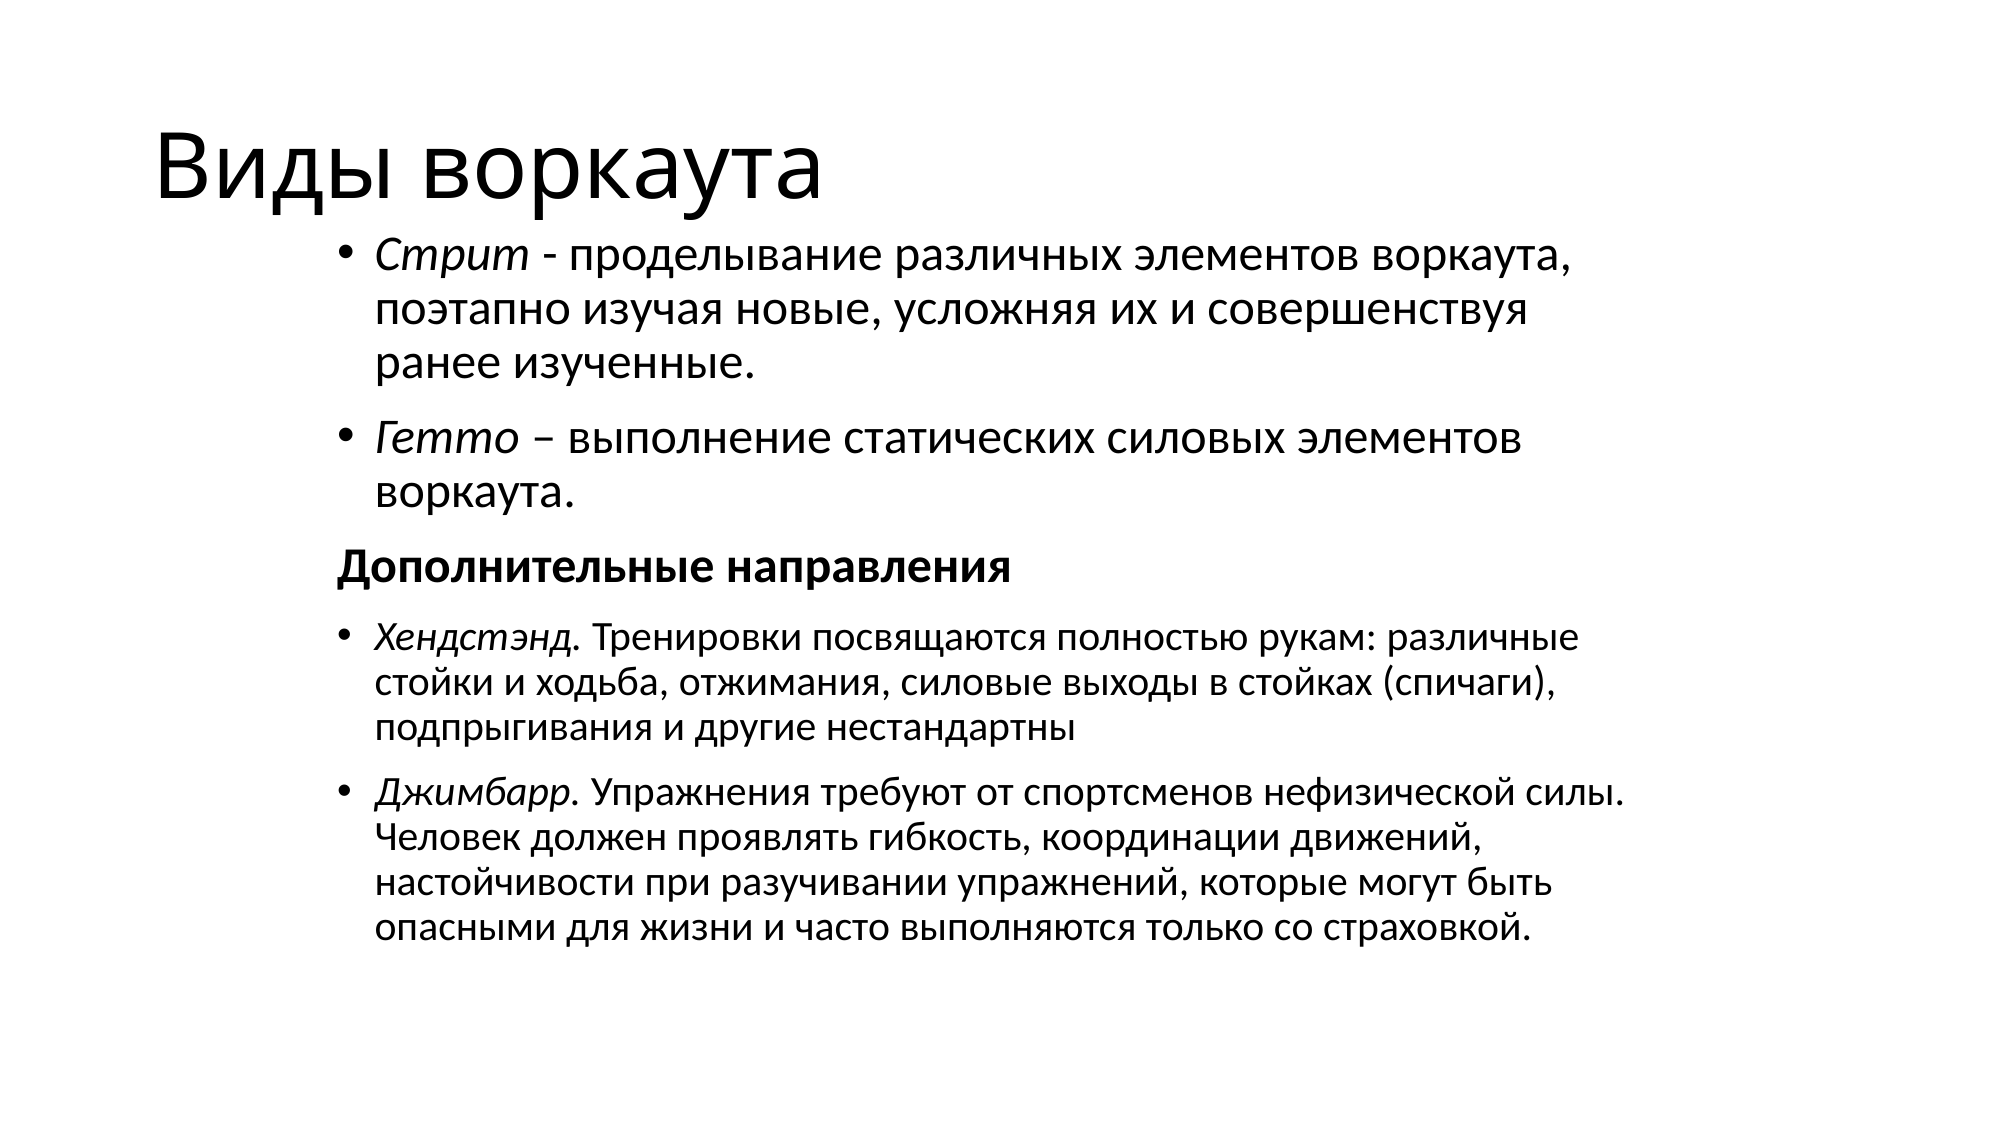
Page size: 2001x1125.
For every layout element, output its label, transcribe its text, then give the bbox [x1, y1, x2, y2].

title Виды воркаута [137, 59, 1863, 278]
list Стрит - проделывание различных элементов воркаута, поэтапно изучая новые, усложняя их и совершенствуя ранее изученные. Гетто – выполнение статических силовых элементов воркаута. Дополнительные направления Хендстэнд. Тренировки посвящаются полностью рукам: различные стойки и ходьба, отжимания, силовые выходы в стойках (спичаги), подпрыгивания и другие нестандартны Джимбарр. Упражнения требуют от спортсменов нефизической силы. Человек должен проявлять гибкость, координации движений, настойчивости при разучивании упражнений, которые могут быть опасными для жизни и часто выполняются только со страховкой. [322, 220, 1673, 1083]
